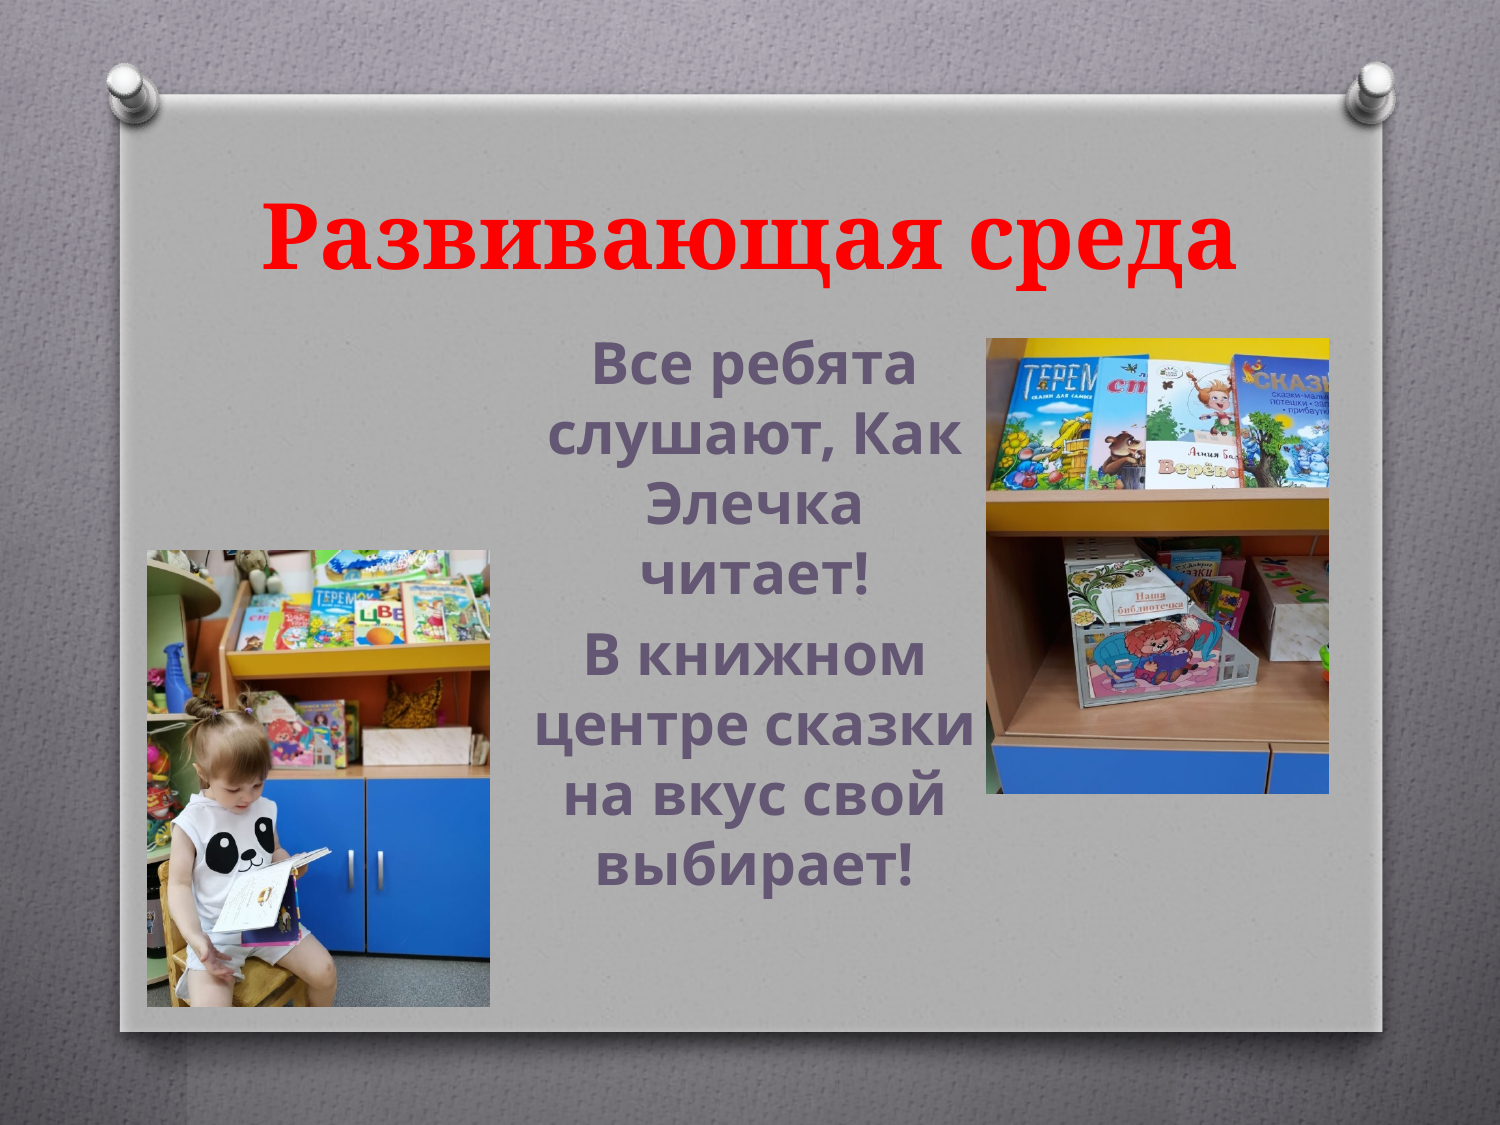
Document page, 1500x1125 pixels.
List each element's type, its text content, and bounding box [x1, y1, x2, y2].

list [985, 337, 1329, 795]
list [147, 550, 490, 1007]
picture [75, 29, 198, 153]
picture [1317, 35, 1439, 156]
list Все ребята слушают, Как Элечка читает! В книжном центре сказки на вкус свой выбирает! [513, 656, 996, 905]
title Развивающая среда [179, 134, 1323, 332]
